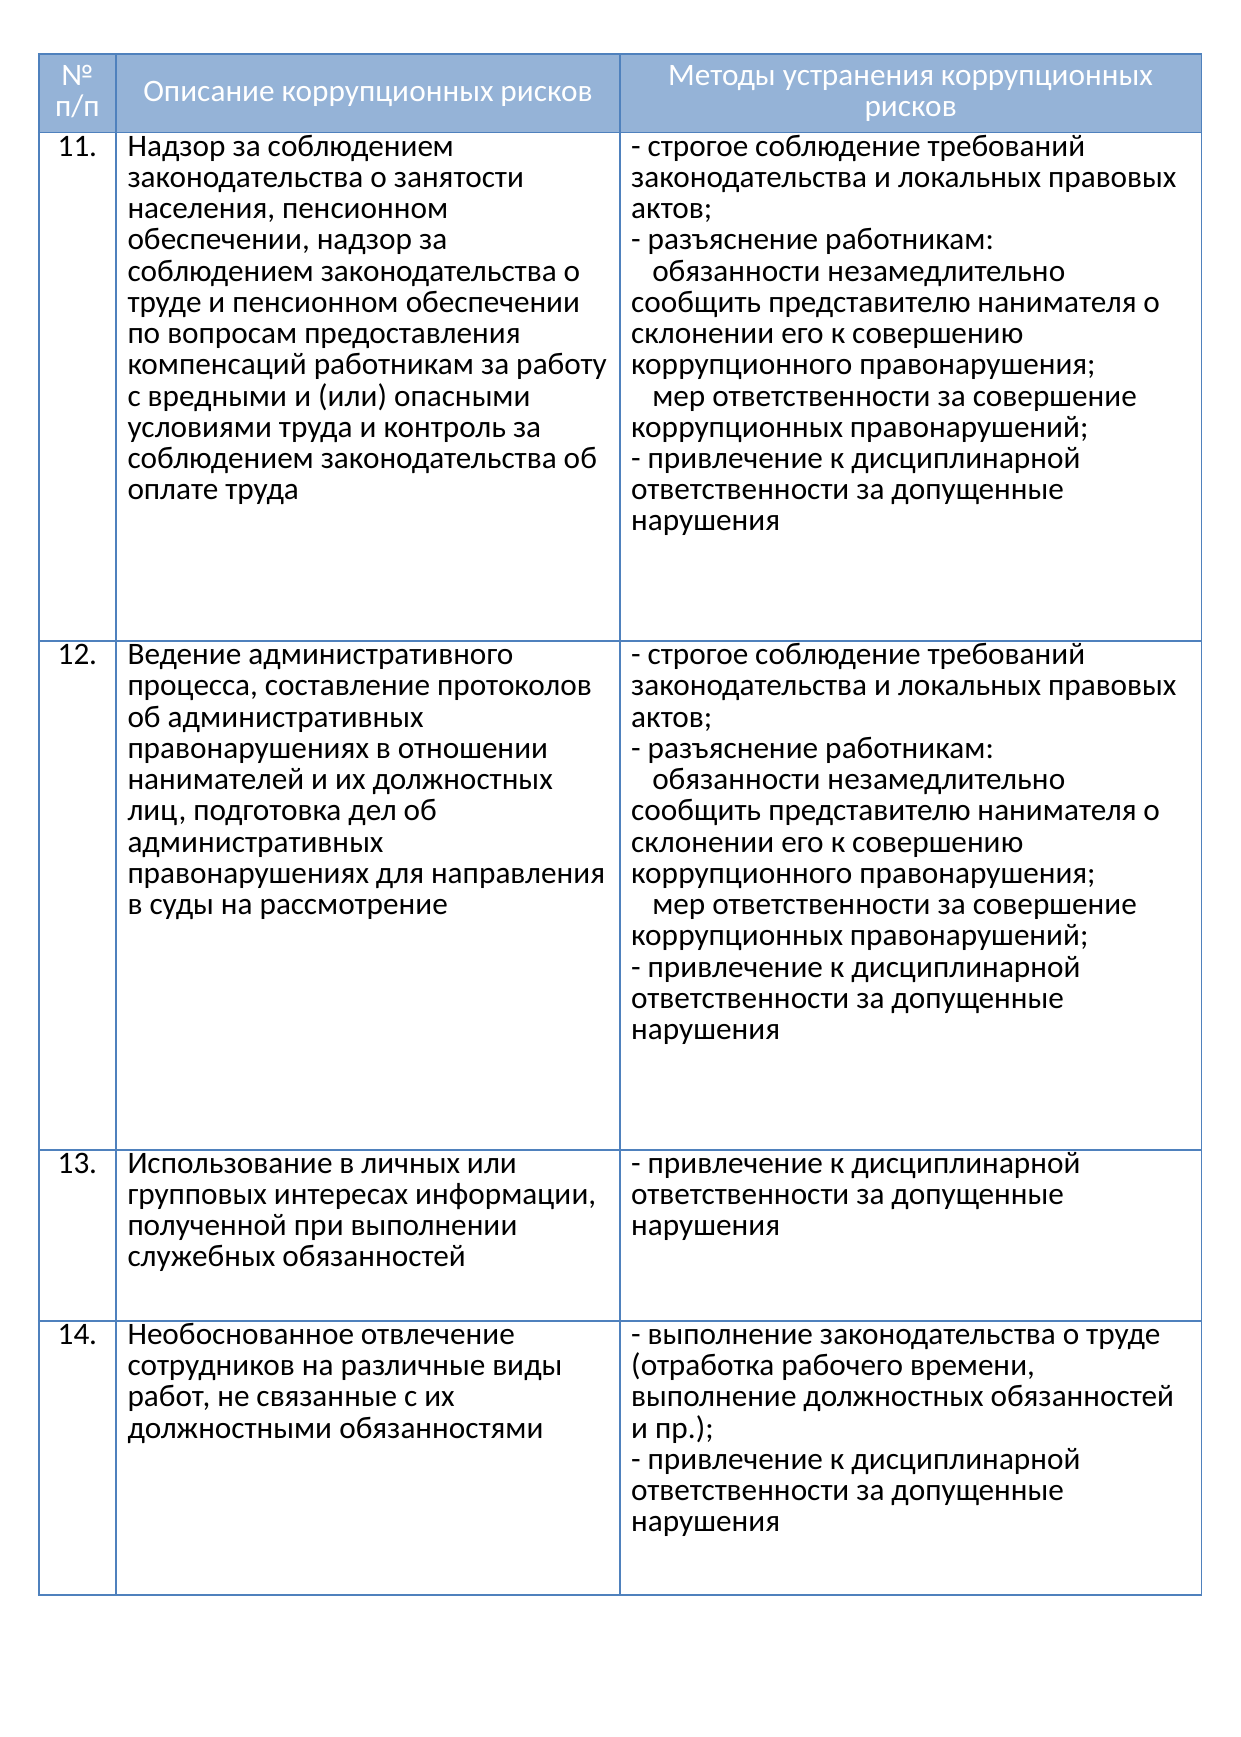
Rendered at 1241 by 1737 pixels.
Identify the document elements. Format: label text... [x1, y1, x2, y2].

table_cell - выполнение законодательства о труде (отработка рабочего времени, выполнение должностных обязанностей и пр.); - привлечение к дисциплинарной ответственности за допущенные нарушения [621, 1322, 1201, 1594]
table_cell Использование в личных или групповых интересах информации, полученной при выполнении служебных обязанностей [117, 1151, 619, 1320]
table_header Описание коррупционных рисков [117, 55, 619, 132]
table_cell - строгое соблюдение требований законодательства и локальных правовых актов; - разъяснение работникам: обязанности незамедлительно сообщить представителю нанимателя о склонении его к совершению коррупционного правонарушения; мер ответственности за совершение коррупционных правонарушений; - привлечение к дисциплинарной ответственности за допущенные нарушения [621, 133, 1201, 640]
table_cell - строгое соблюдение требований законодательства и локальных правовых актов; - разъяснение работникам: обязанности незамедлительно сообщить представителю нанимателя о склонении его к совершению коррупционного правонарушения; мер ответственности за совершение коррупционных правонарушений; - привлечение к дисциплинарной ответственности за допущенные нарушения [621, 642, 1201, 1149]
table_cell Ведение административного процесса, составление протоколов об административных правонарушениях в отношении нанимателей и их должностных лиц, подготовка дел об административных правонарушениях для направления в суды на рассмотрение [117, 642, 619, 1149]
table_cell 12. [40, 642, 115, 1149]
table_cell 14. [40, 1322, 115, 1594]
table_cell Необоснованное отвлечение сотрудников на различные виды работ, не связанные с их должностными обязанностями [117, 1322, 619, 1594]
table_cell Надзор за соблюдением законодательства о занятости населения, пенсионном обеспечении, надзор за соблюдением законодательства о труде и пенсионном обеспечении по вопросам предоставления компенсаций работникам за работу с вредными и (или) опасными условиями труда и контроль за соблюдением законодательства об оплате труда [117, 133, 619, 640]
table_cell 13. [40, 1151, 115, 1320]
table_cell 11. [40, 133, 115, 640]
table_cell - привлечение к дисциплинарной ответственности за допущенные нарушения [621, 1151, 1201, 1320]
table_header Методы устранения коррупционных рисков [621, 55, 1201, 132]
table_header № п/п [40, 55, 115, 132]
